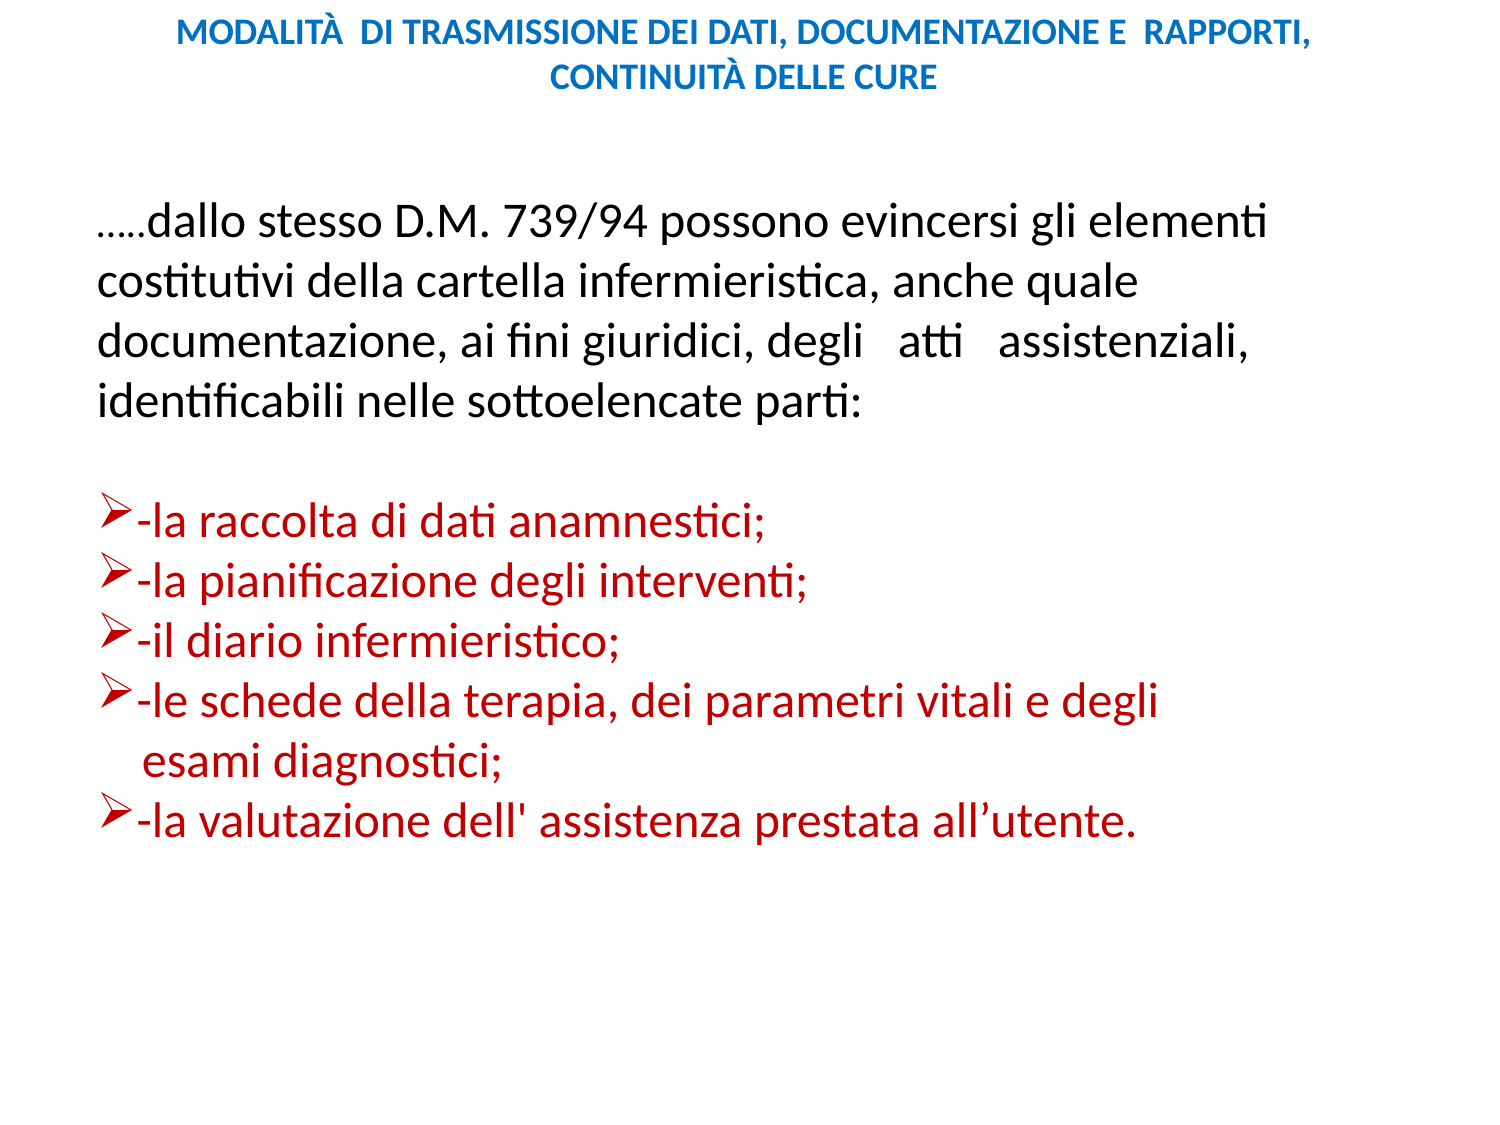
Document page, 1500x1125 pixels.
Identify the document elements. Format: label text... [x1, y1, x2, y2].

text_box …..dallo stesso D.M. 739/94 possono evincersi gli elementi costitutivi della cartella infermieristica, anche quale documentazione, ai fini giuridici, degli atti assistenziali, identificabili nelle sottoelencate parti: -la raccolta di dati anamnestici; -la pianificazione degli interventi; -il diario infermieristico; -le schede della terapia, dei parametri vitali e degli esami diagnostici; -la valutazione dell' assistenza prestata all’utente. Sentenza T.A.R. Trentino-A. Adige Trento, 14 marzo 2005, n. 75 [81, 129, 1407, 1125]
text_box MODALITÀ DI TRASMISSIONE DEI DATI, DOCUMENTAZIONE E RAPPORTI, CONTINUITÀ DELLE CURE [64, 0, 1424, 105]
